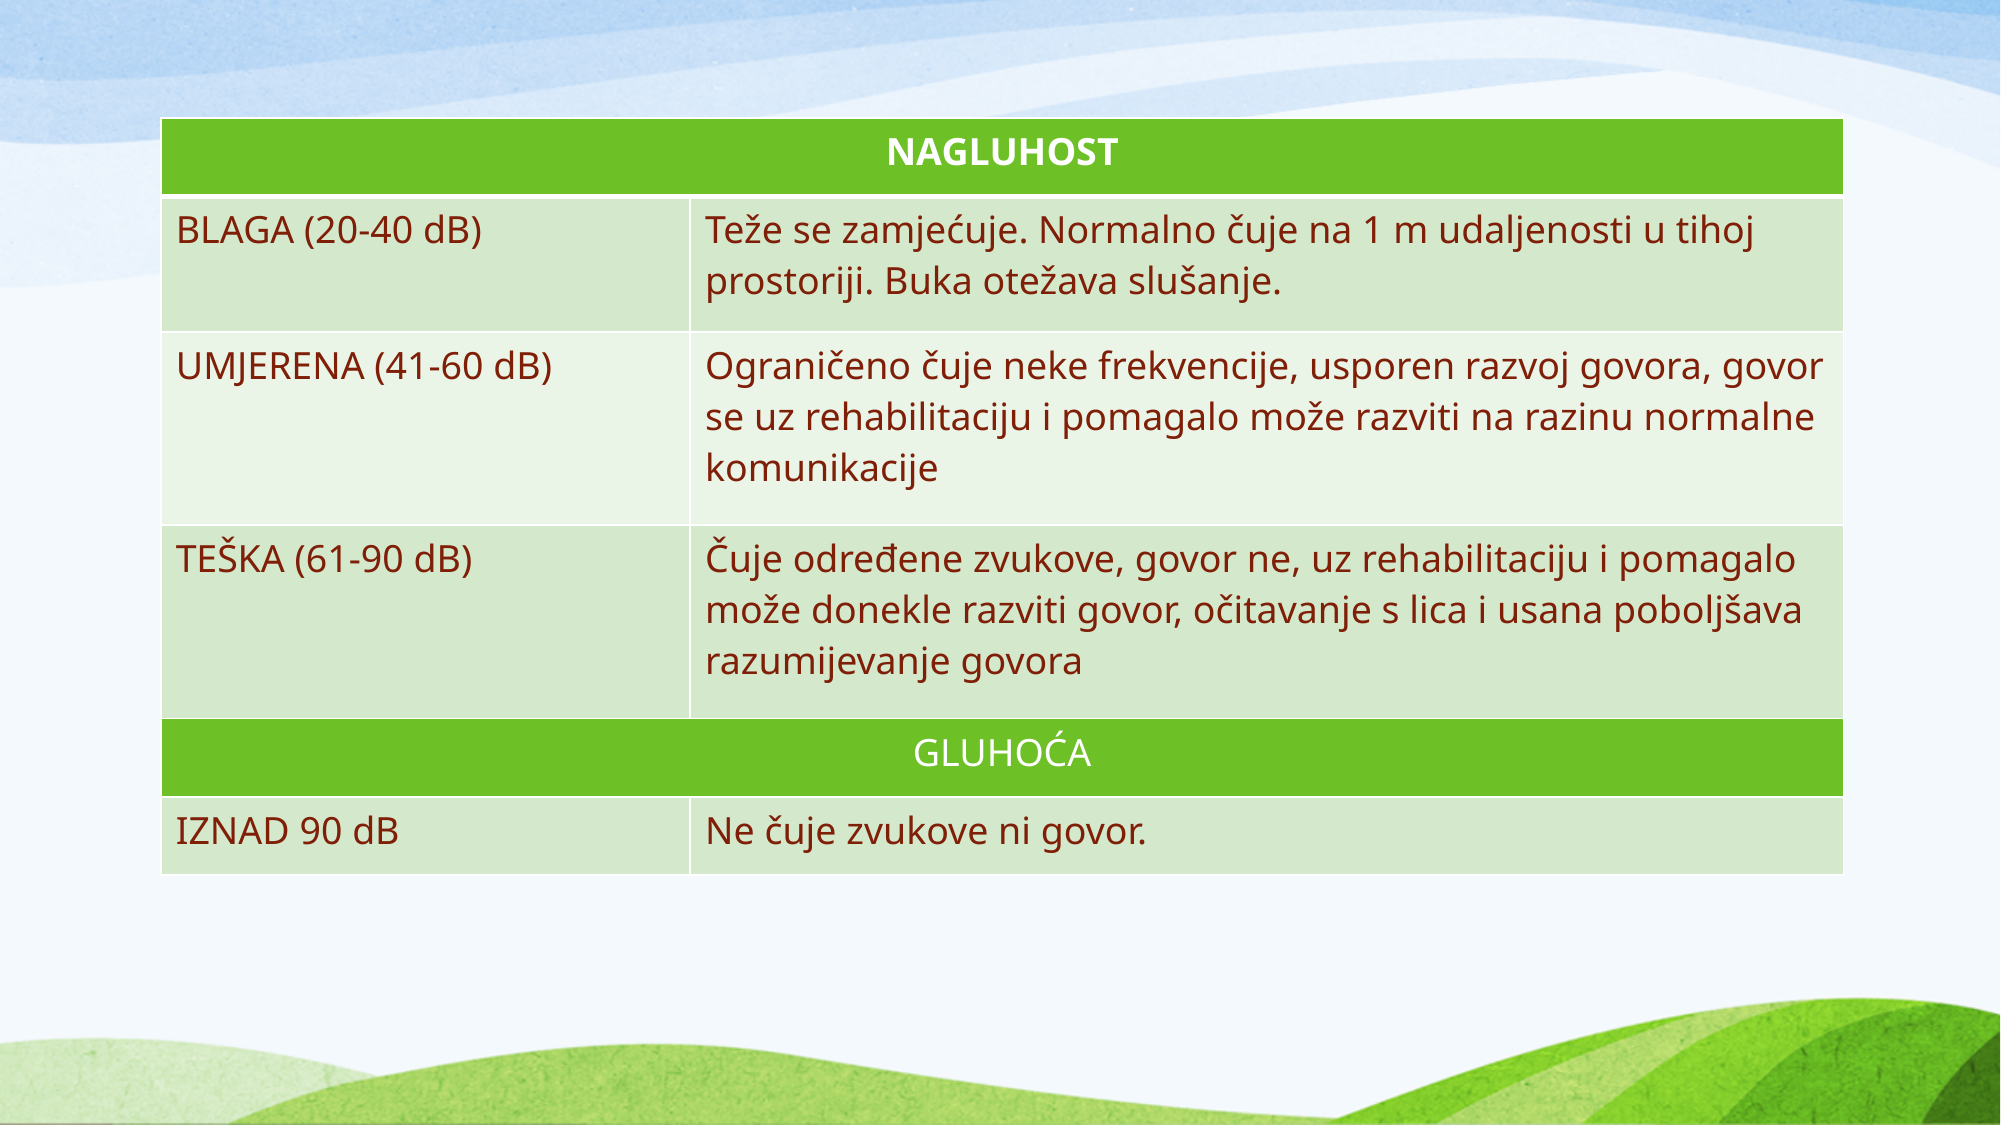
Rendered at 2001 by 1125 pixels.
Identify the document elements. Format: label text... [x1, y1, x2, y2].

picture [0, 0, 2001, 1125]
table_cell BLAGA (20-40 dB) [162, 199, 689, 331]
table_cell Ne čuje zvukove ni govor. [691, 798, 1843, 874]
table_cell TEŠKA (61-90 dB) [162, 526, 689, 718]
table_cell Ograničeno čuje neke frekvencije, usporen razvoj govora, govor se uz rehabilitaciju i pomagalo može razviti na razinu normalne komunikacije [691, 333, 1843, 524]
table_cell Teže se zamjećuje. Normalno čuje na 1 m udaljenosti u tihoj prostoriji. Buka otežava slušanje. [691, 199, 1843, 331]
table_cell GLUHOĆA [162, 719, 1843, 796]
table_cell Čuje određene zvukove, govor ne, uz rehabilitaciju i pomagalo može donekle razviti govor, očitavanje s lica i usana poboljšava razumijevanje govora [691, 526, 1843, 718]
table_cell IZNAD 90 dB [162, 798, 689, 874]
table_header NAGLUHOST [162, 119, 1843, 194]
table_cell UMJERENA (41-60 dB) [162, 333, 689, 524]
